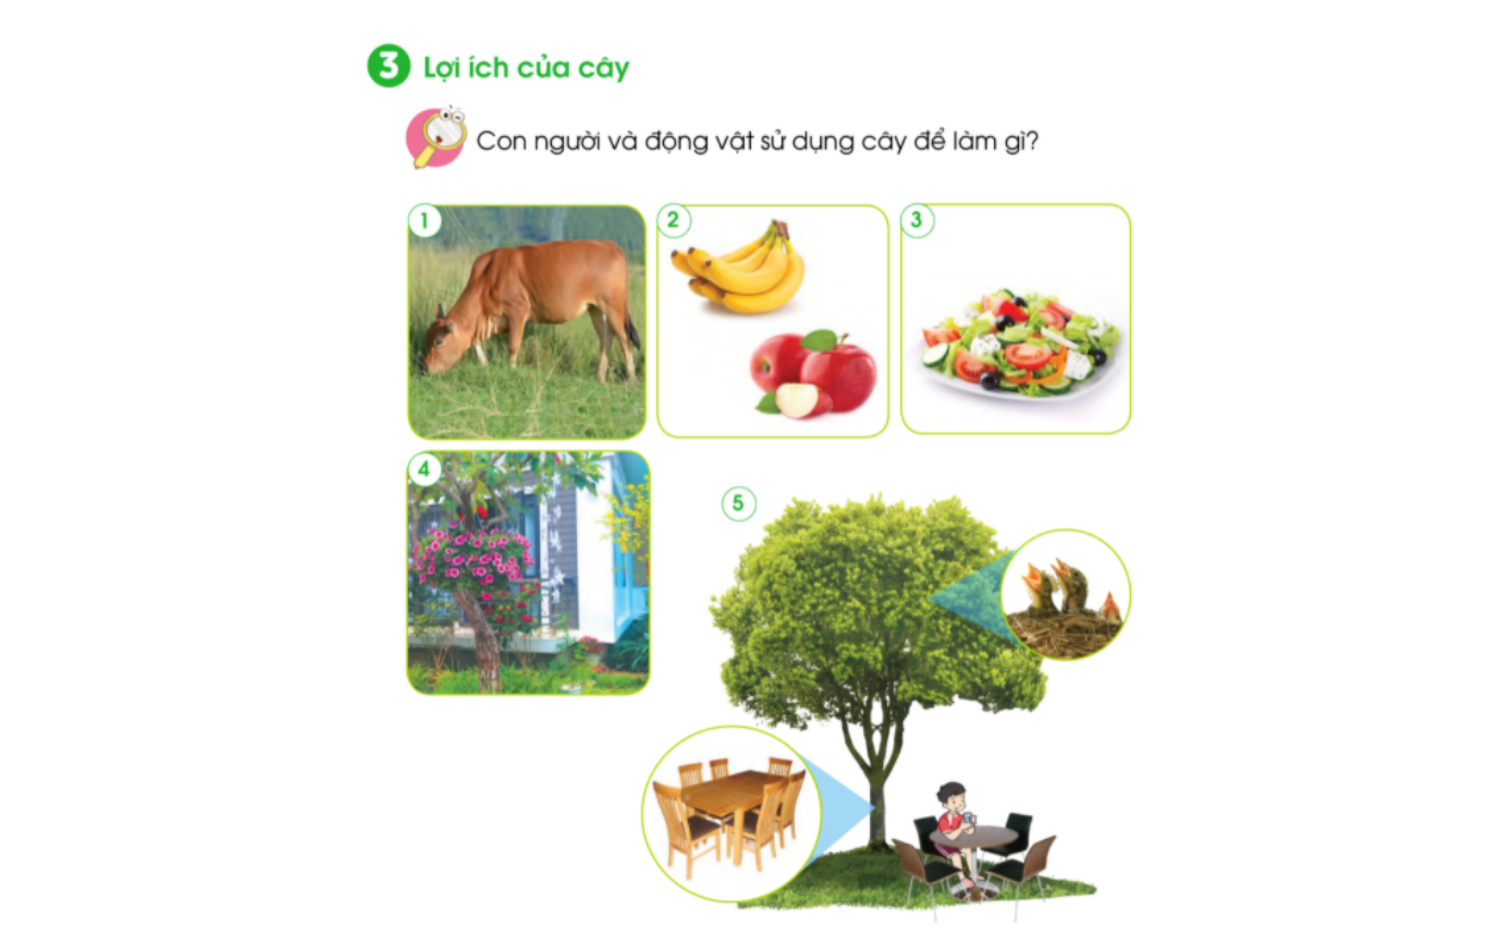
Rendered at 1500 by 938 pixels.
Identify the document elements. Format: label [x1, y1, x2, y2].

picture [340, 0, 1159, 938]
